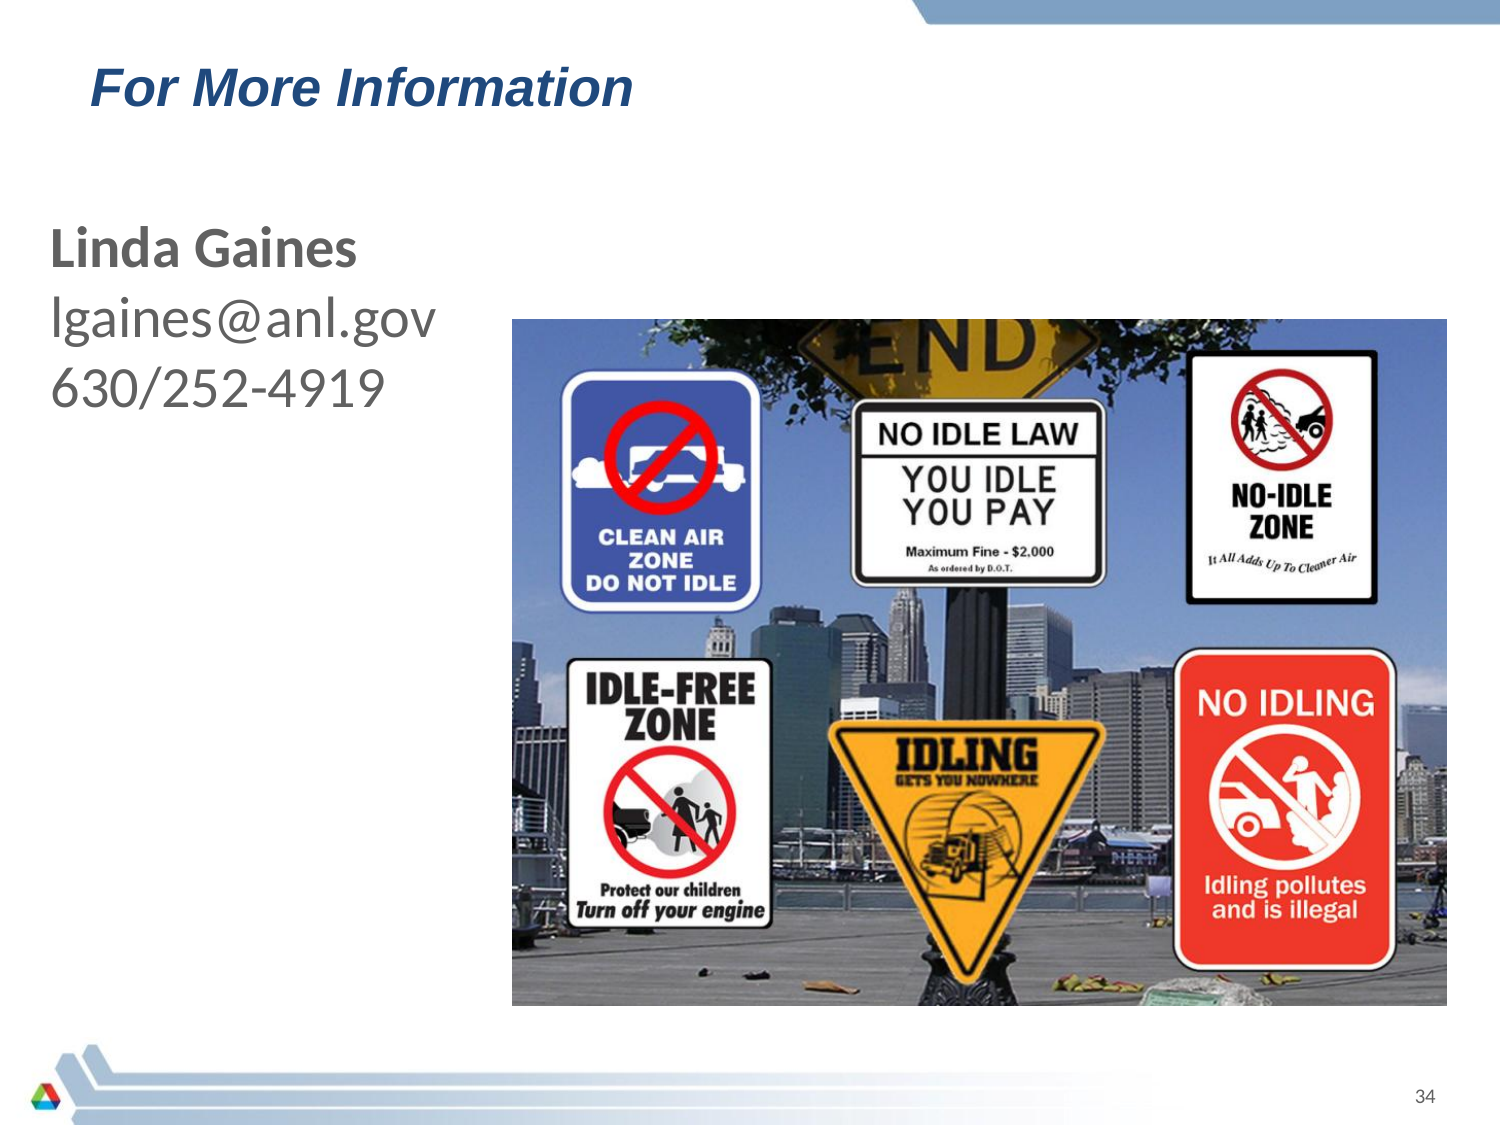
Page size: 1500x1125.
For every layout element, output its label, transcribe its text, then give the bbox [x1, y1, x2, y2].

picture [0, 1037, 1500, 1125]
picture [0, 0, 1500, 26]
text_box Linda Gaines lgaines@anl.gov 630/252-4919 [35, 201, 786, 426]
title For More Information [75, 45, 1425, 233]
text_box 34 [1399, 1074, 1475, 1115]
picture [512, 319, 1447, 1006]
